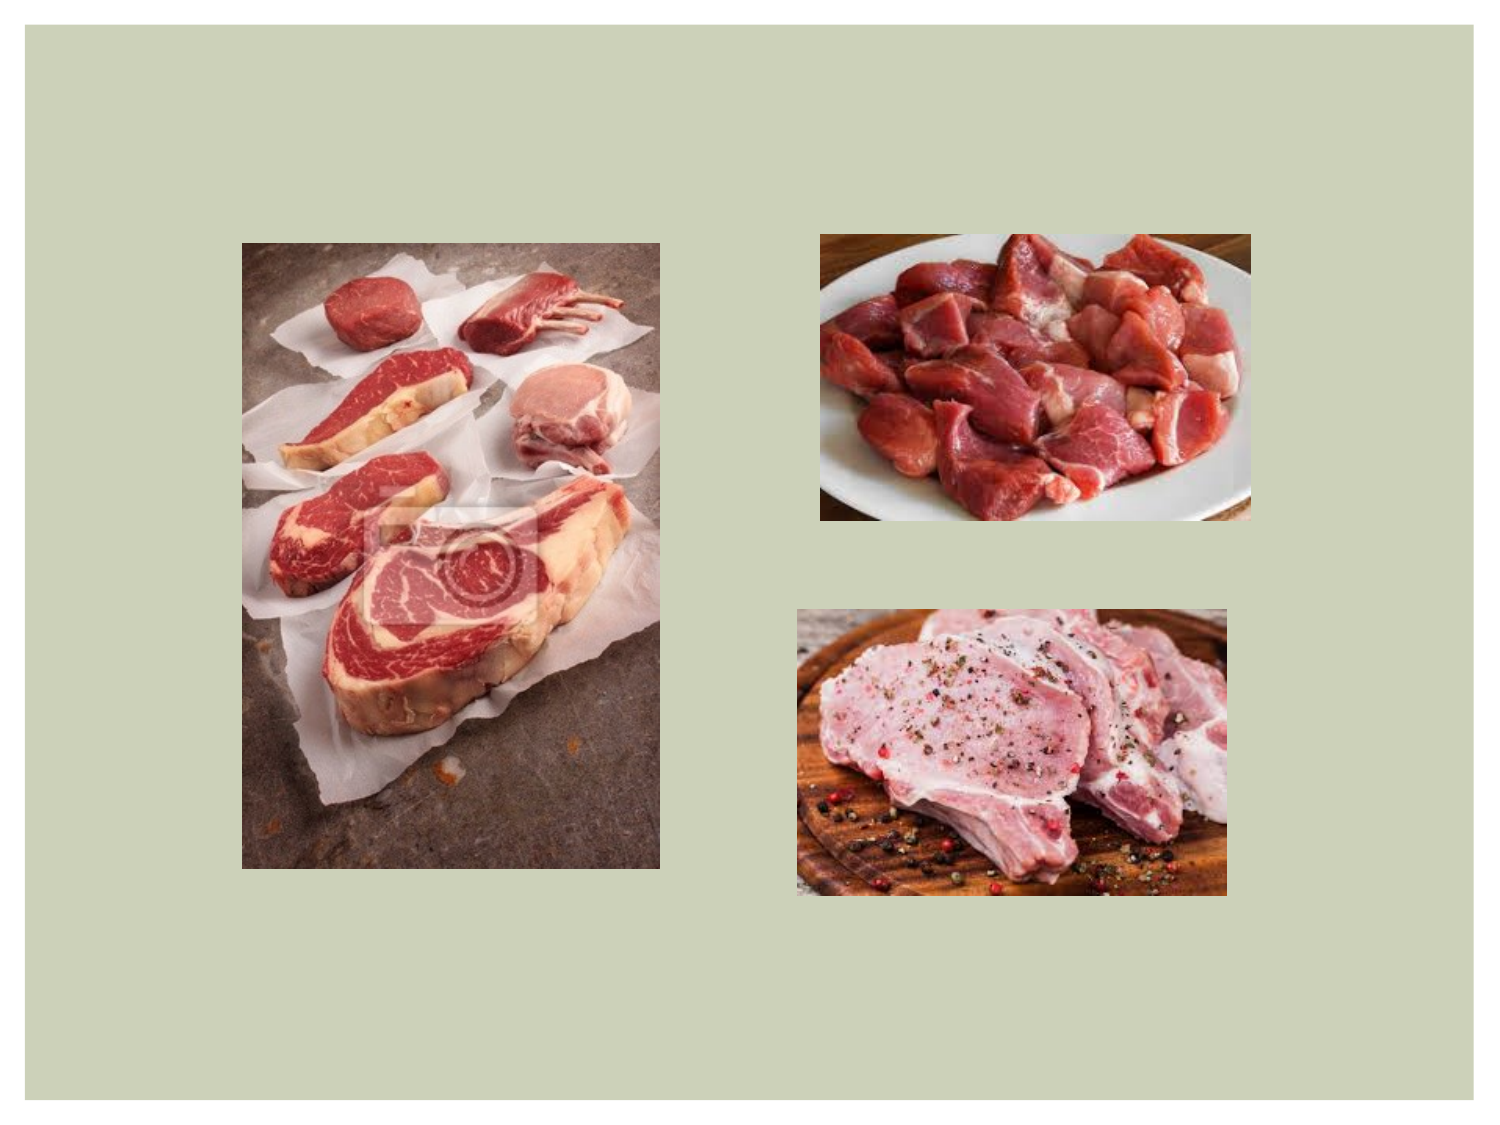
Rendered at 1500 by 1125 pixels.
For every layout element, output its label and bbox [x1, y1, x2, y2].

picture [241, 243, 660, 869]
picture [796, 609, 1228, 896]
picture [820, 233, 1251, 521]
